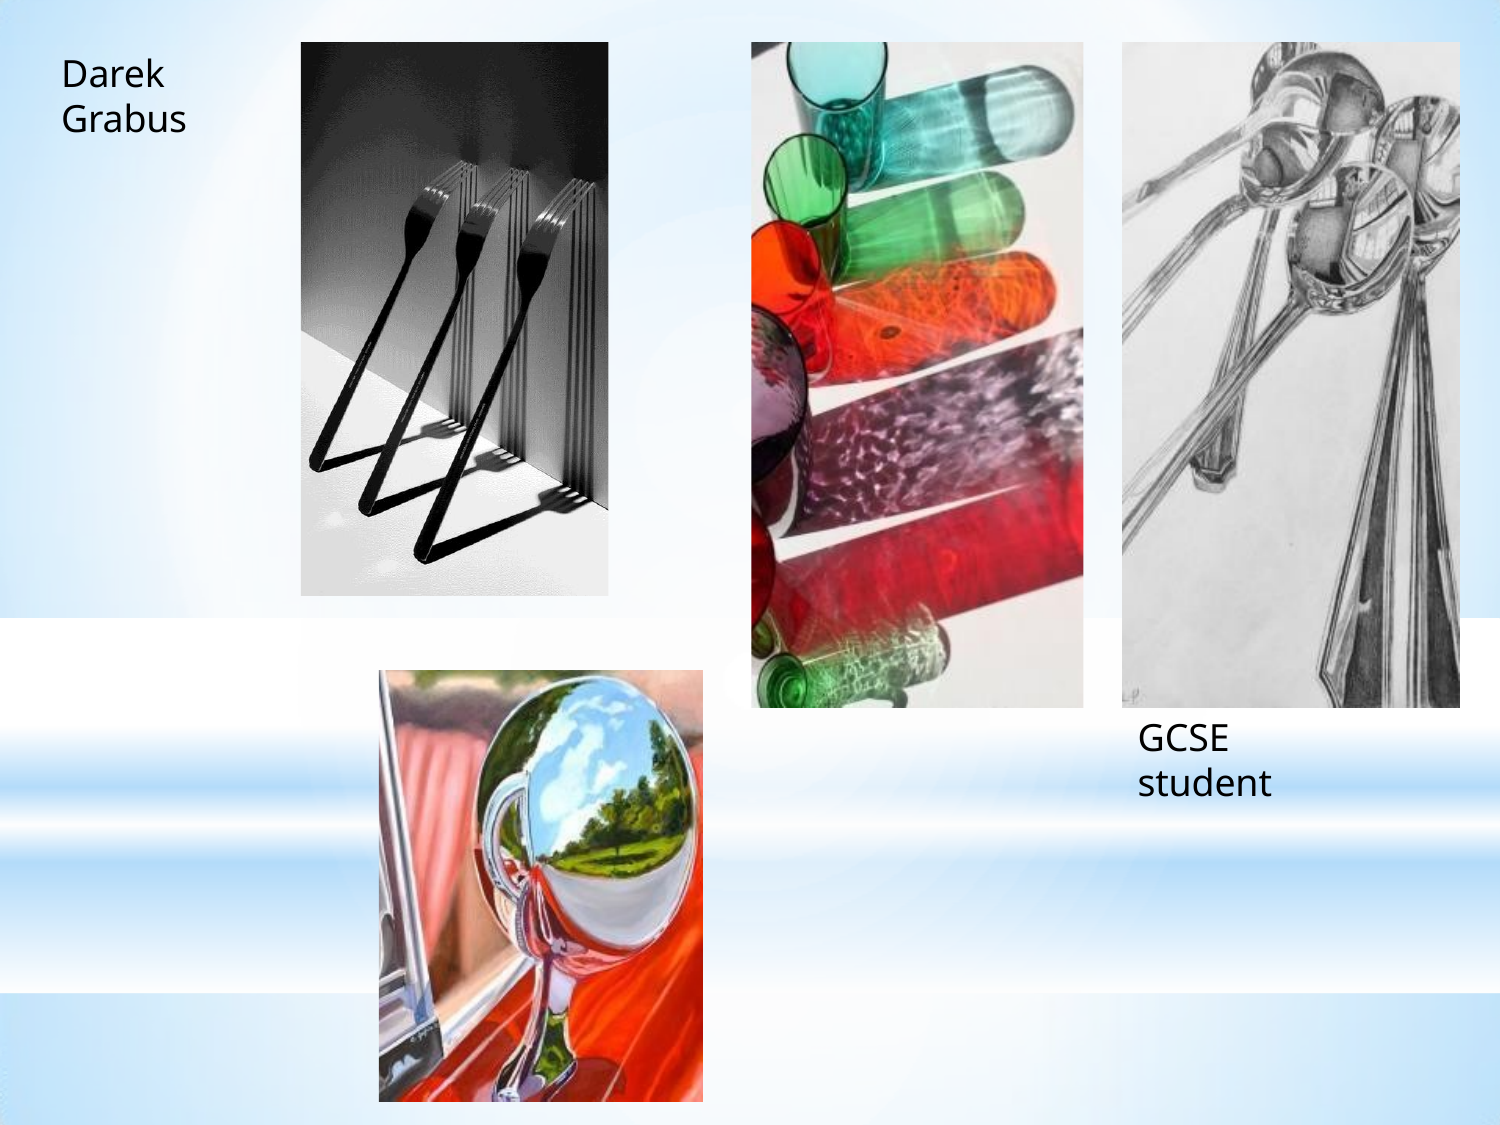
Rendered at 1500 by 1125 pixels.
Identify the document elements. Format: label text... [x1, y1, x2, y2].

text_box [300, 42, 609, 596]
text_box GCSE student [1135, 712, 1364, 805]
text_box Darek Grabus [59, 47, 288, 140]
text_box [0, 0, 1500, 1125]
text_box [378, 670, 703, 1102]
text_box [751, 42, 1084, 708]
text_box [1122, 42, 1460, 708]
